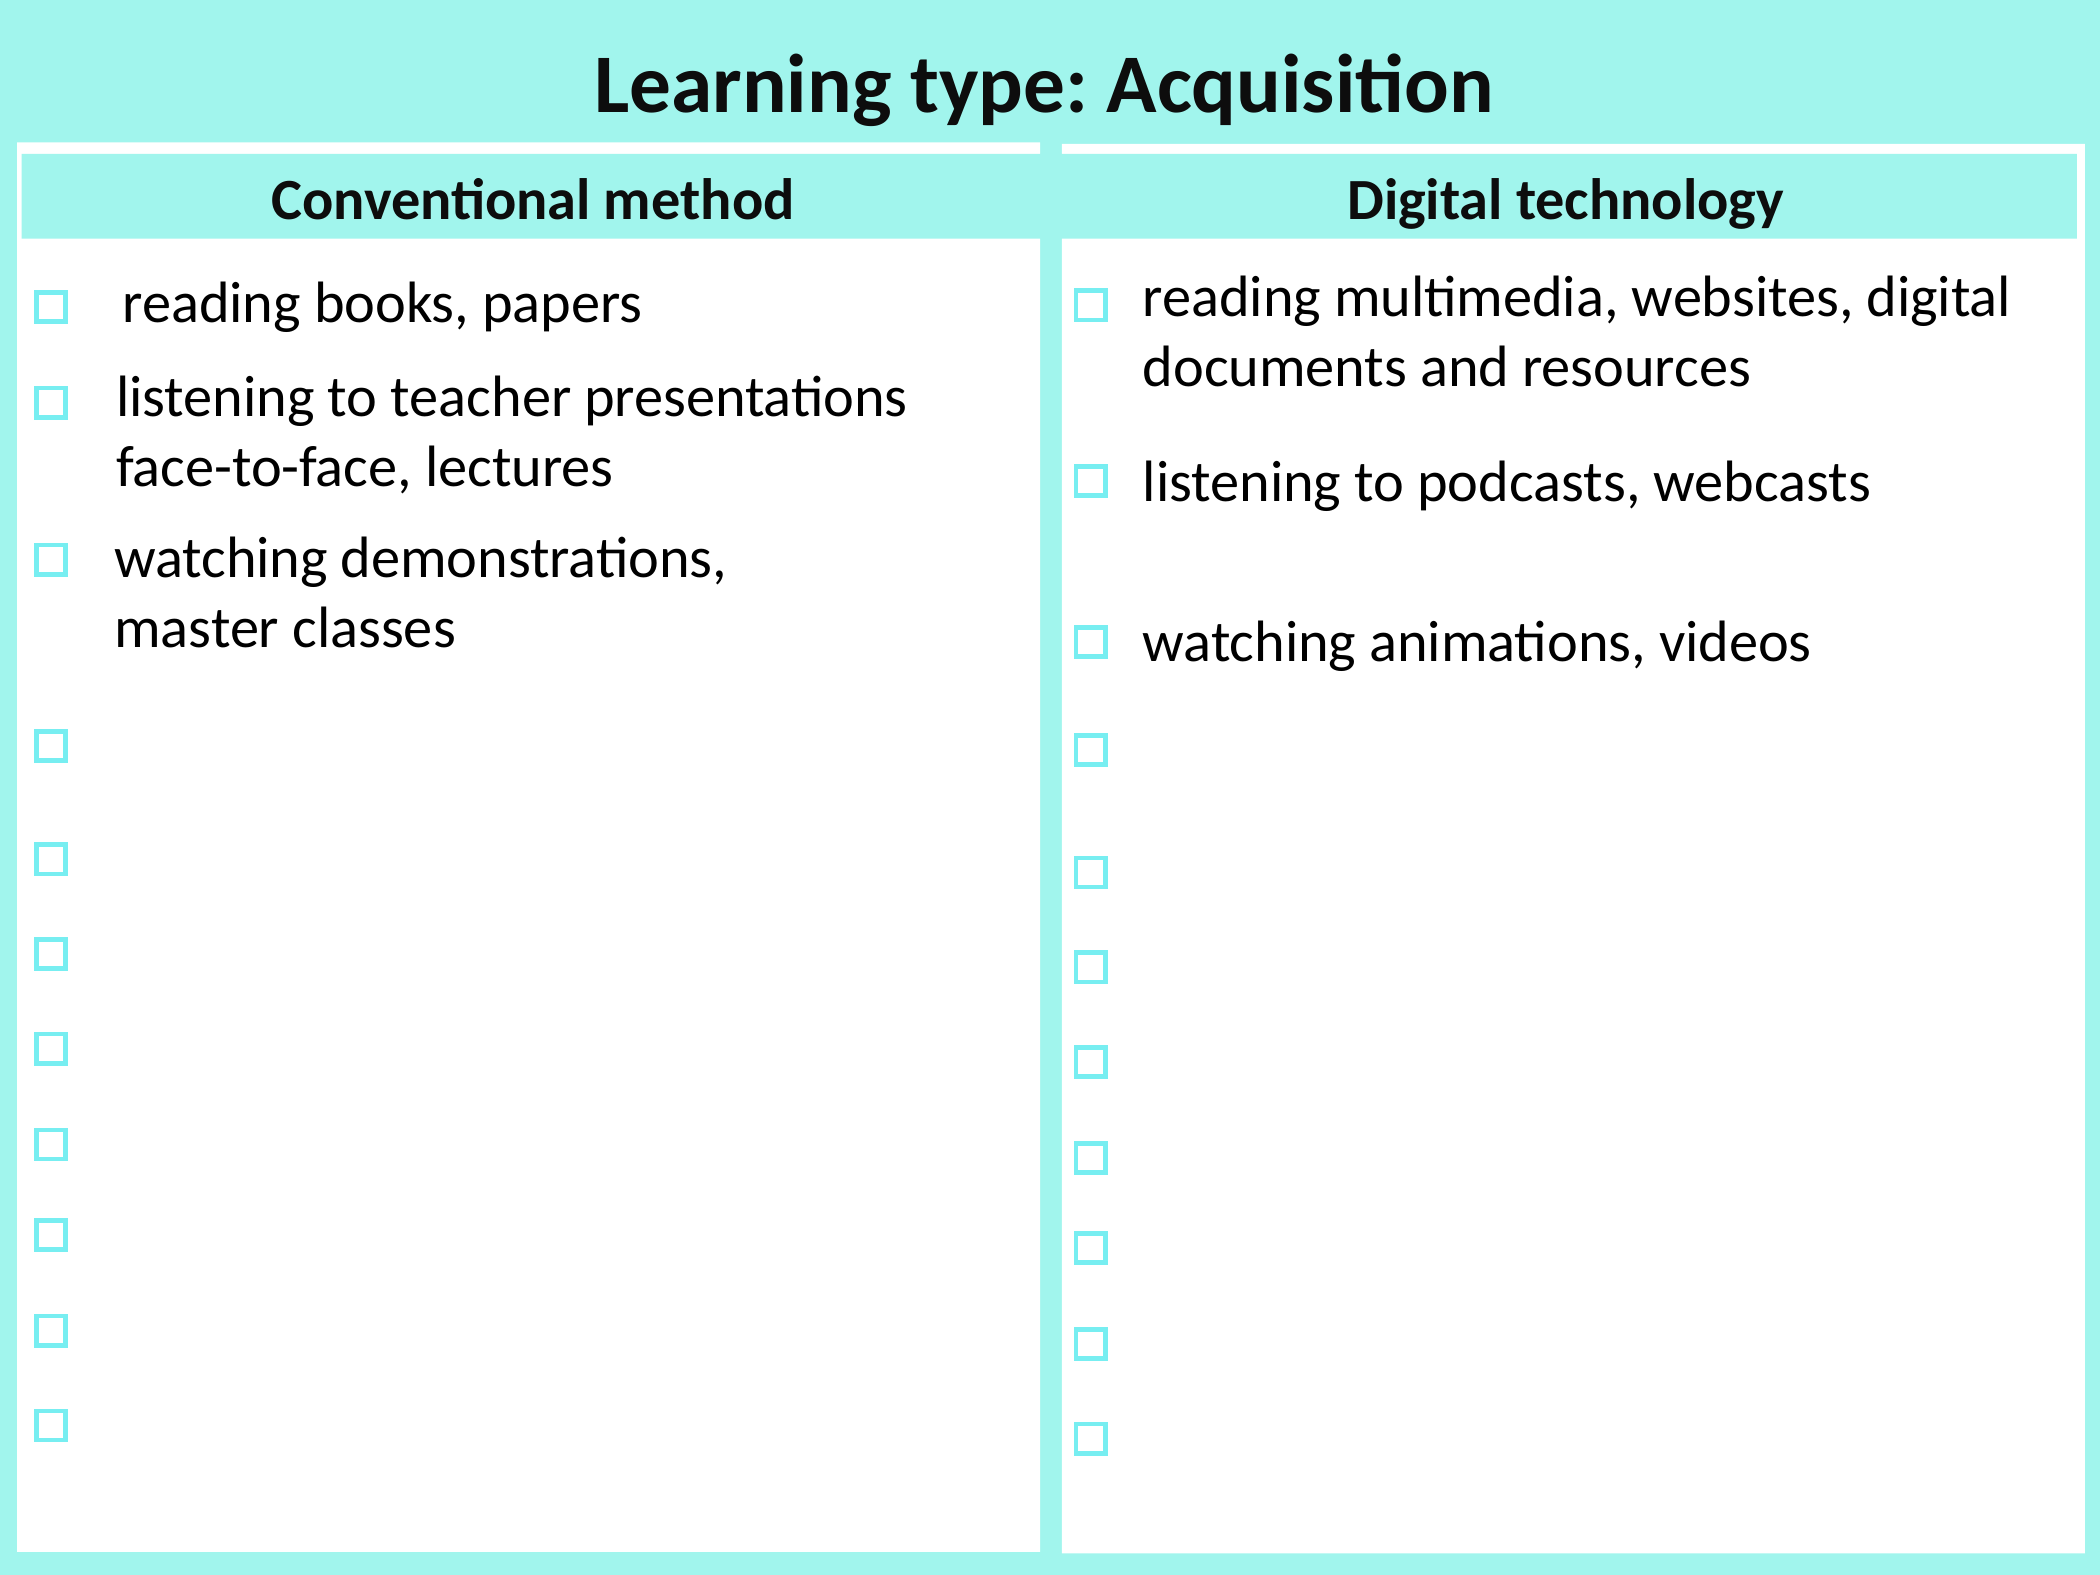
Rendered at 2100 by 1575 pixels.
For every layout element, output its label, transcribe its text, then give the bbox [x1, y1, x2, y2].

text_box [35, 1129, 67, 1160]
text_box Reading books, papers; [16, 141, 1041, 1553]
text_box [35, 730, 67, 761]
text_box [1075, 1142, 1106, 1173]
text_box [1075, 857, 1106, 888]
text_box watching demonstrations, master classes [99, 511, 990, 667]
text_box Conventional method [21, 153, 1045, 239]
text_box watching animations, videos [1128, 595, 1914, 681]
text_box [1075, 735, 1106, 766]
text_box [1075, 1046, 1106, 1077]
text_box [35, 938, 67, 970]
text_box [35, 1033, 67, 1064]
text_box [35, 387, 67, 418]
text_box reading multimedia, websites, digital documents and resources [1128, 250, 2063, 406]
text_box listening to teacher presentations face-to-face, lectures [101, 350, 990, 505]
text_box [1075, 952, 1106, 983]
text_box [1075, 466, 1106, 497]
text_box [1075, 1328, 1106, 1360]
text_box [35, 1219, 67, 1250]
text_box [35, 291, 67, 322]
text_box listening to podcasts, webcasts [1128, 435, 1964, 521]
text_box [1061, 143, 2086, 1554]
text_box [35, 1410, 67, 1441]
text_box [1075, 627, 1106, 658]
text_box [35, 1315, 67, 1346]
text_box [35, 544, 67, 575]
text_box [1075, 1423, 1106, 1454]
text_box [1075, 1233, 1106, 1264]
text_box Learning type: Acquisition [56, 21, 2034, 137]
text_box [1075, 290, 1106, 321]
text_box Digital technology [1054, 153, 2077, 239]
text_box [35, 844, 67, 875]
text_box reading books, papers [107, 257, 658, 342]
